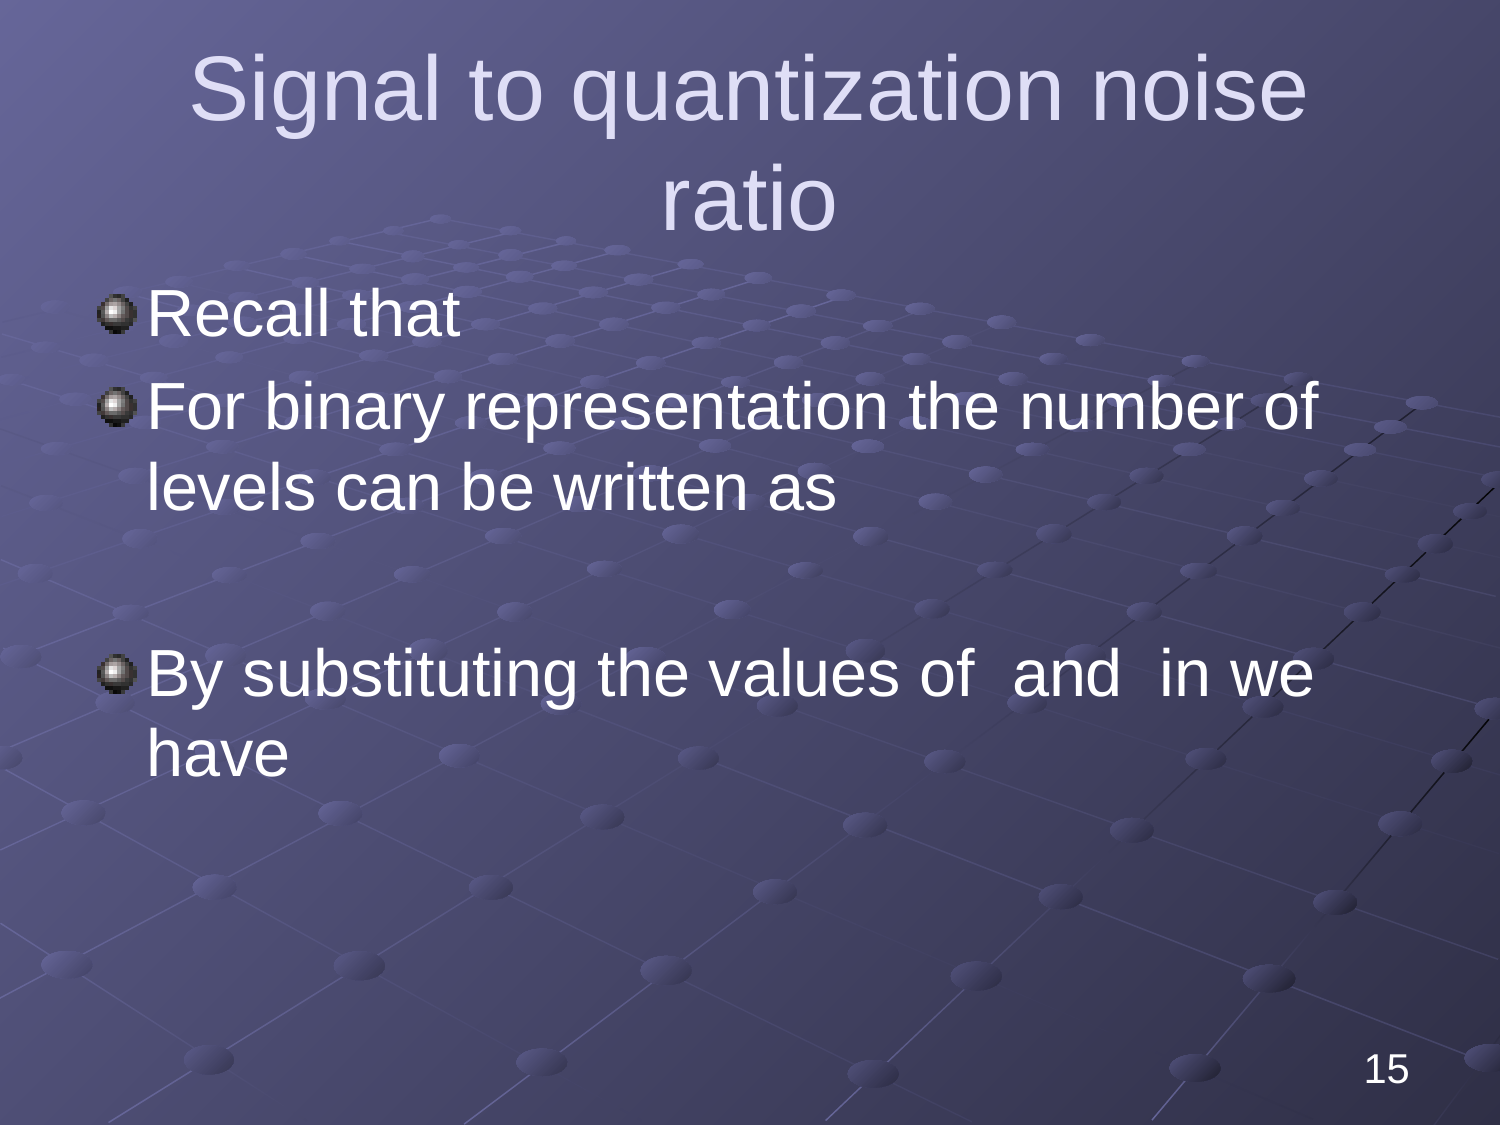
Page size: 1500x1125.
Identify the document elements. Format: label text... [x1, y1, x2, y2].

slide_number 15 [1074, 1024, 1425, 1100]
title Signal to quantization noise ratio [75, 45, 1425, 233]
picture [90, 379, 137, 427]
picture [90, 646, 137, 694]
picture [90, 286, 137, 334]
